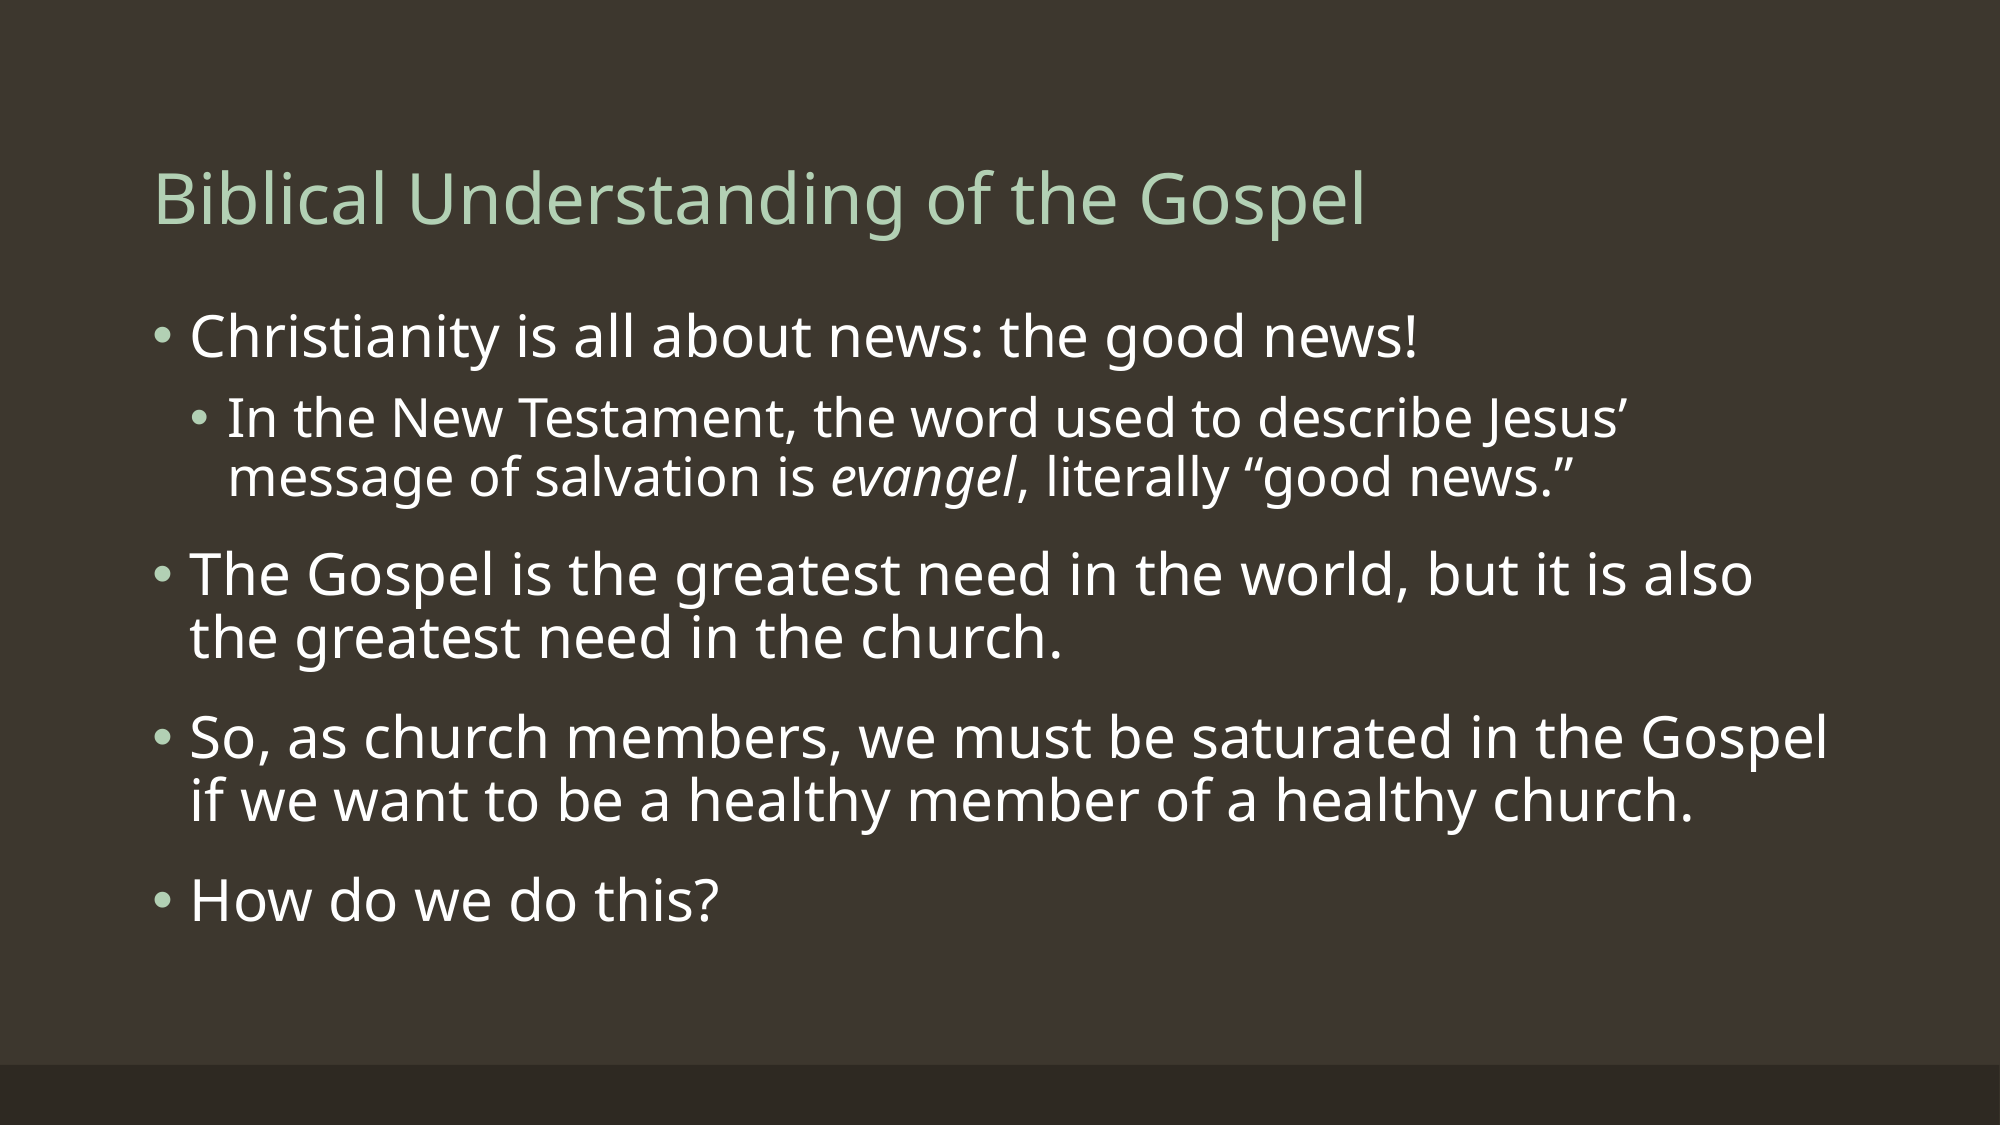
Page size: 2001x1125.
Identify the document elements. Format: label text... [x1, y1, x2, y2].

list Christianity is all about news: the good news! In the New Testament, the word used to describe Jesus’ message of salvation is evangel, literally “good news.” The Gospel is the greatest need in the world, but it is also the greatest need in the church. So, as church members, we must be saturated in the Gospel if we want to be a healthy member of a healthy church. How do we do this? [137, 299, 1863, 1014]
title Biblical Understanding of the Gospel [137, 59, 1863, 248]
